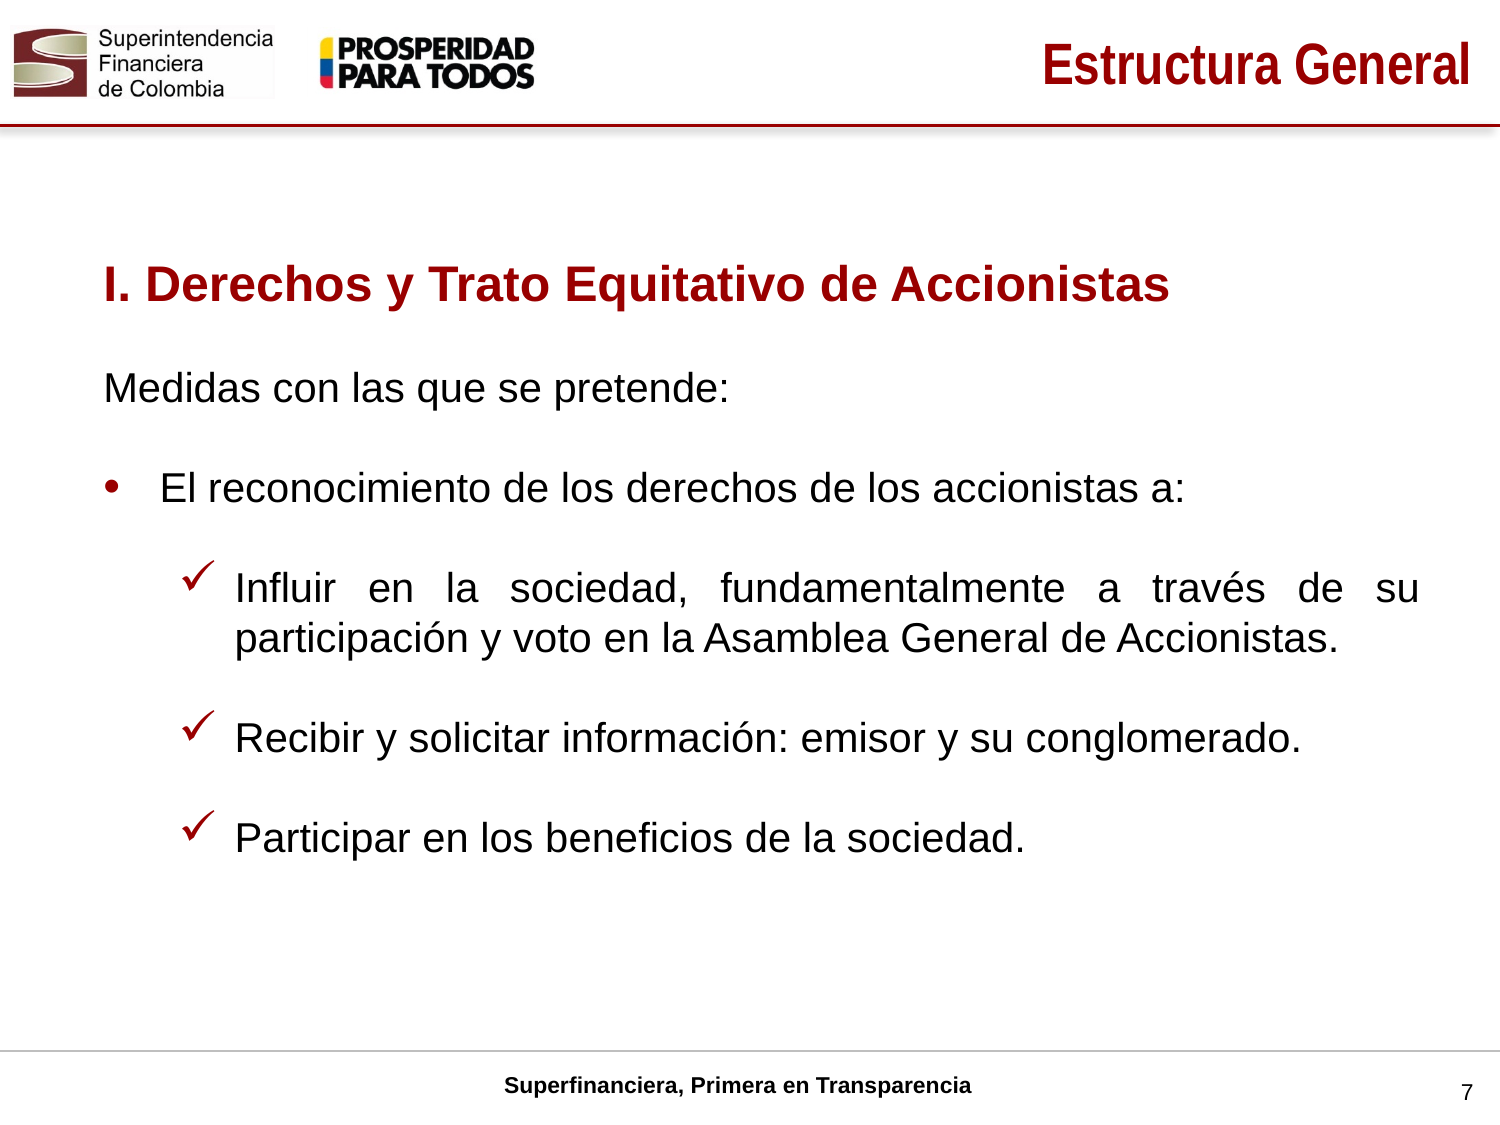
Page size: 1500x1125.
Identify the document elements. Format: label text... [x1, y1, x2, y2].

picture [307, 27, 544, 97]
picture [10, 25, 275, 99]
title Estructura General [584, 0, 1500, 124]
slide_number 7 [1394, 1069, 1489, 1125]
text_box I. Derechos y Trato Equitativo de Accionistas Medidas con las que se pretende: El reconocimiento de los derechos de los accionistas a: Influir en la sociedad, fundamentalmente a través de su participación y voto en la Asamblea General de Accionistas. Recibir y solicitar información: emisor y su conglomerado. Participar en los beneficios de la sociedad. [88, 243, 1436, 869]
